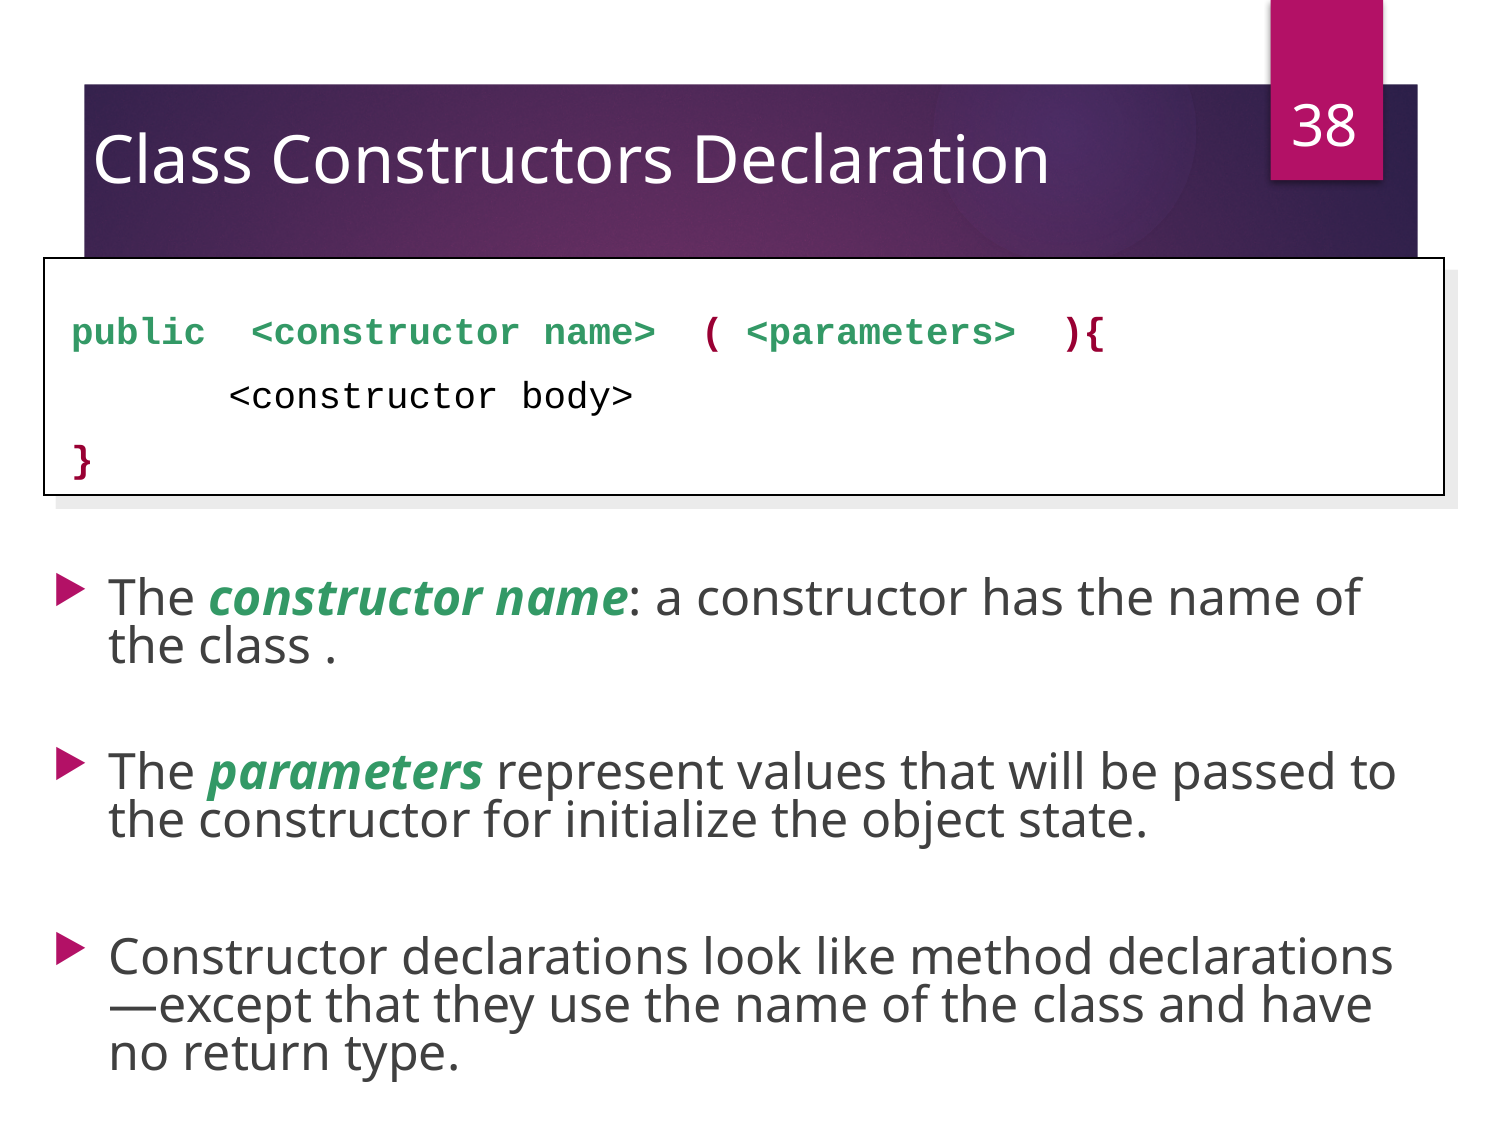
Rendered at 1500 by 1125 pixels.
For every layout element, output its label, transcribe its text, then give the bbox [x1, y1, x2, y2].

slide_number 38 [1259, 48, 1390, 175]
title Class Constructors Declaration [77, 81, 1353, 232]
list The constructor name: a constructor has the name of the class . The parameters represent values that will be passed to the constructor for initialize the object state. Constructor declarations look like method declarations—except that they use the name of the class and have no return type. [37, 504, 1444, 1125]
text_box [37, 257, 1459, 496]
